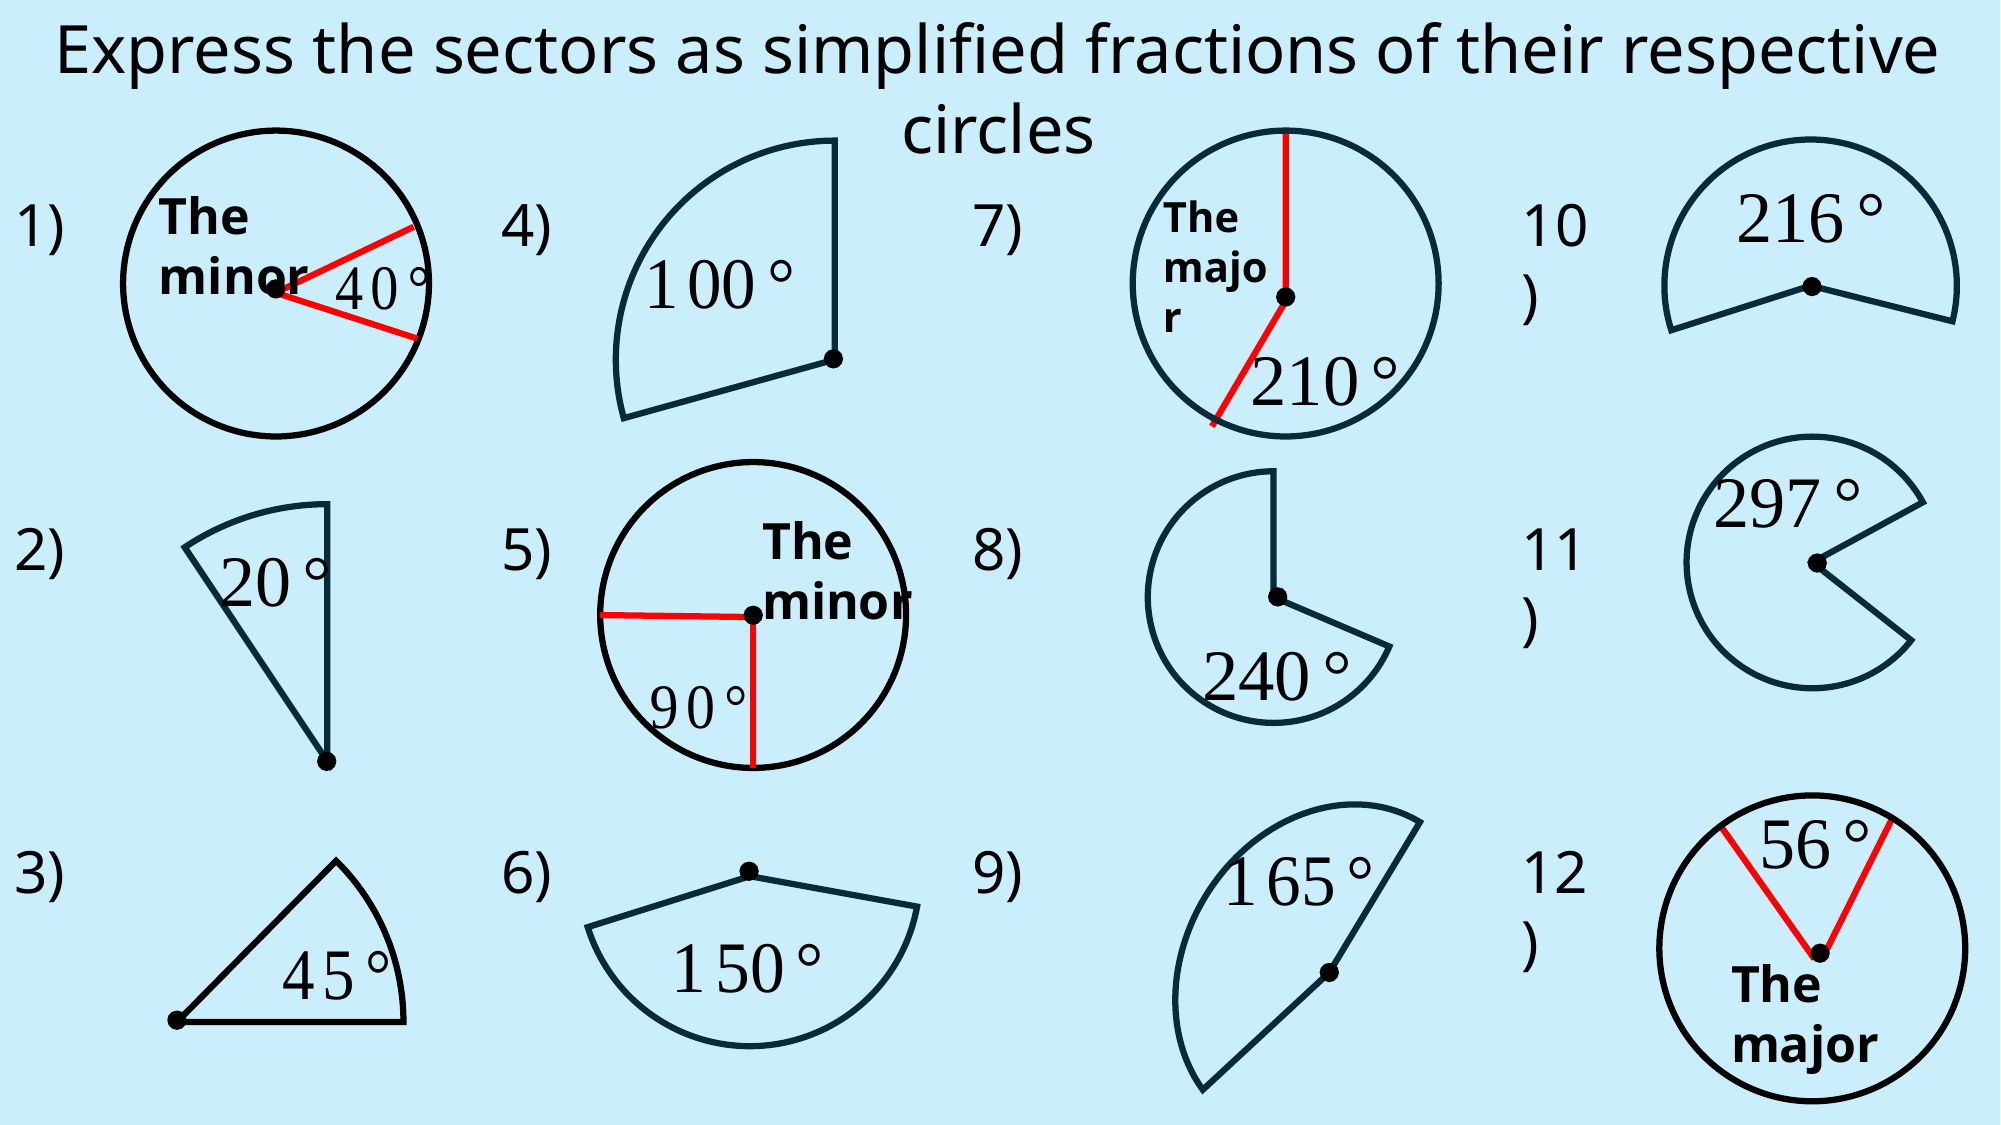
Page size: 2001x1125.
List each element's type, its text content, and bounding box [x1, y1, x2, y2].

text_box [823, 349, 844, 369]
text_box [1821, 819, 1893, 959]
text_box [614, 175, 837, 421]
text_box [1294, 915, 1357, 985]
text_box [1731, 1080, 1894, 1103]
text_box 11) [1507, 504, 1620, 659]
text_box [599, 614, 754, 618]
text_box 7) [957, 180, 1040, 266]
text_box [598, 460, 907, 770]
text_box 12) [1507, 827, 1620, 983]
text_box [182, 502, 329, 754]
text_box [280, 294, 418, 340]
text_box [1657, 793, 1967, 1070]
text_box [1268, 587, 1288, 607]
text_box [1173, 802, 1423, 1093]
text_box 6) [486, 827, 569, 913]
text_box [1146, 469, 1392, 725]
text_box [167, 1010, 187, 1030]
text_box [184, 858, 406, 1024]
text_box The minor [144, 177, 408, 313]
text_box The major [1716, 944, 1908, 1080]
text_box The major [1287, 183, 1293, 348]
text_box 1) [0, 180, 83, 266]
text_box [739, 861, 759, 881]
text_box 9) [957, 827, 1040, 913]
text_box The major [1148, 183, 1285, 348]
text_box [1807, 553, 1827, 573]
text_box 4) [486, 180, 569, 266]
text_box 2) [0, 504, 83, 589]
text_box Express the sectors as simplified fractions of their respective circles [7, 0, 1991, 175]
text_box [283, 226, 415, 290]
text_box [317, 751, 337, 772]
text_box 5) [486, 504, 569, 589]
text_box [121, 203, 431, 439]
text_box The minor [747, 501, 939, 637]
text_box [1721, 827, 1815, 960]
text_box [1131, 213, 1211, 419]
text_box 3) [0, 827, 83, 913]
text_box [1228, 175, 1441, 439]
text_box [1802, 276, 1822, 297]
text_box 8) [957, 504, 1040, 589]
text_box 10) [1507, 180, 1620, 336]
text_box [1211, 290, 1292, 427]
text_box [585, 876, 919, 1048]
text_box [1685, 435, 1926, 690]
text_box [1168, 175, 1285, 183]
text_box [1662, 175, 1959, 333]
